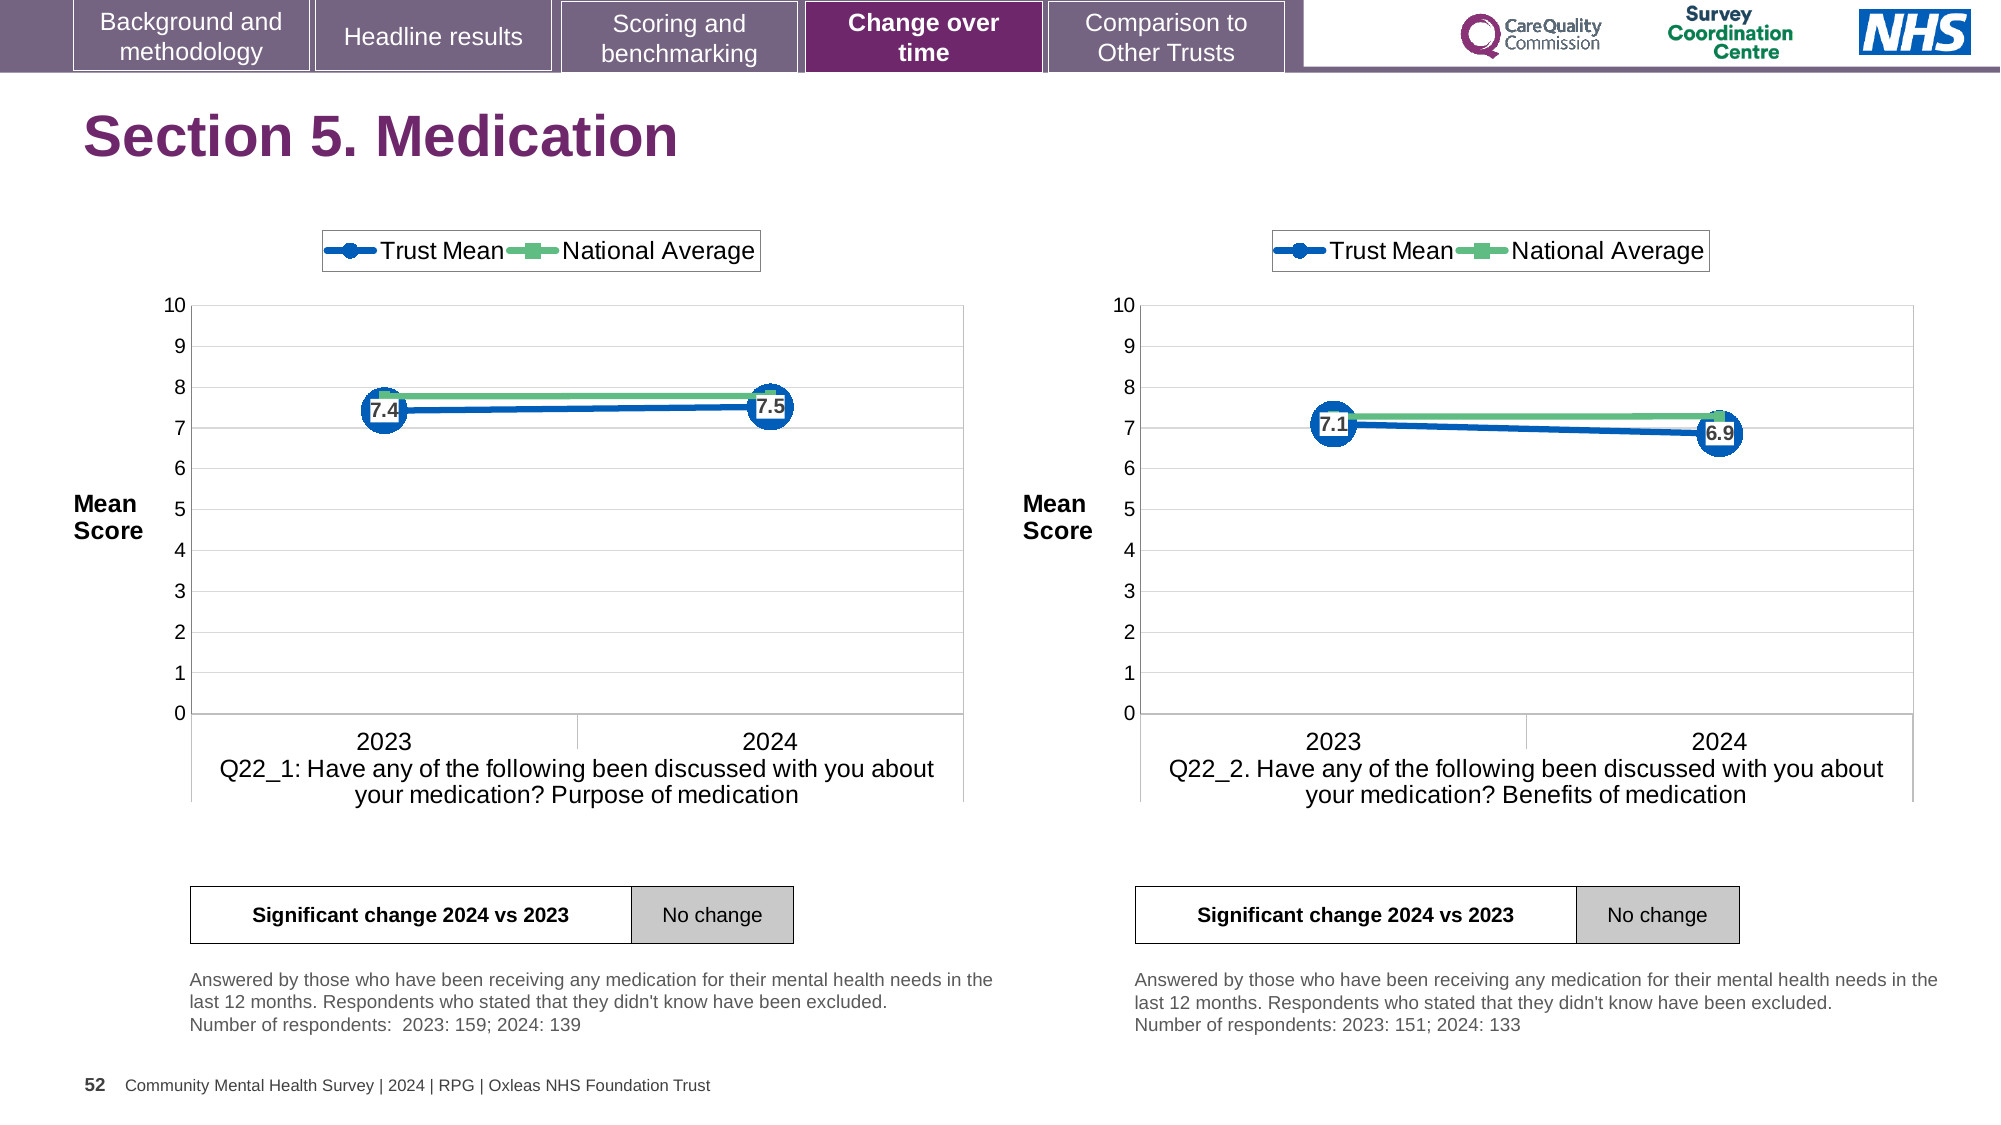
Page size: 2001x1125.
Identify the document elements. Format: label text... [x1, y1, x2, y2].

text_box Answered by those who have been receiving any medication for their mental health needs in the last 12 months. Respondents who stated that they didn't know have been excluded. Number of respondents: 2023: 151; 2024: 133 [1119, 960, 1984, 1066]
table_header Significant change 2024 vs 2023 [191, 887, 631, 943]
picture [1666, 3, 1794, 61]
picture [1859, 9, 1971, 55]
text_box 52 [84, 1065, 122, 1125]
text_box Answered by those who have been receiving any medication for their mental health needs in the last 12 months. Respondents who stated that they didn't know have been excluded. Number of respondents: 2023: 159; 2024: 139 [174, 959, 1039, 1043]
picture [1460, 13, 1602, 59]
chart [68, 228, 966, 858]
chart [1018, 228, 1916, 858]
table_header Significant change 2024 vs 2023 [1136, 887, 1576, 943]
title Section 5. Medication [68, 83, 1942, 191]
table_header No change [632, 887, 793, 943]
table_header No change [1577, 887, 1739, 943]
